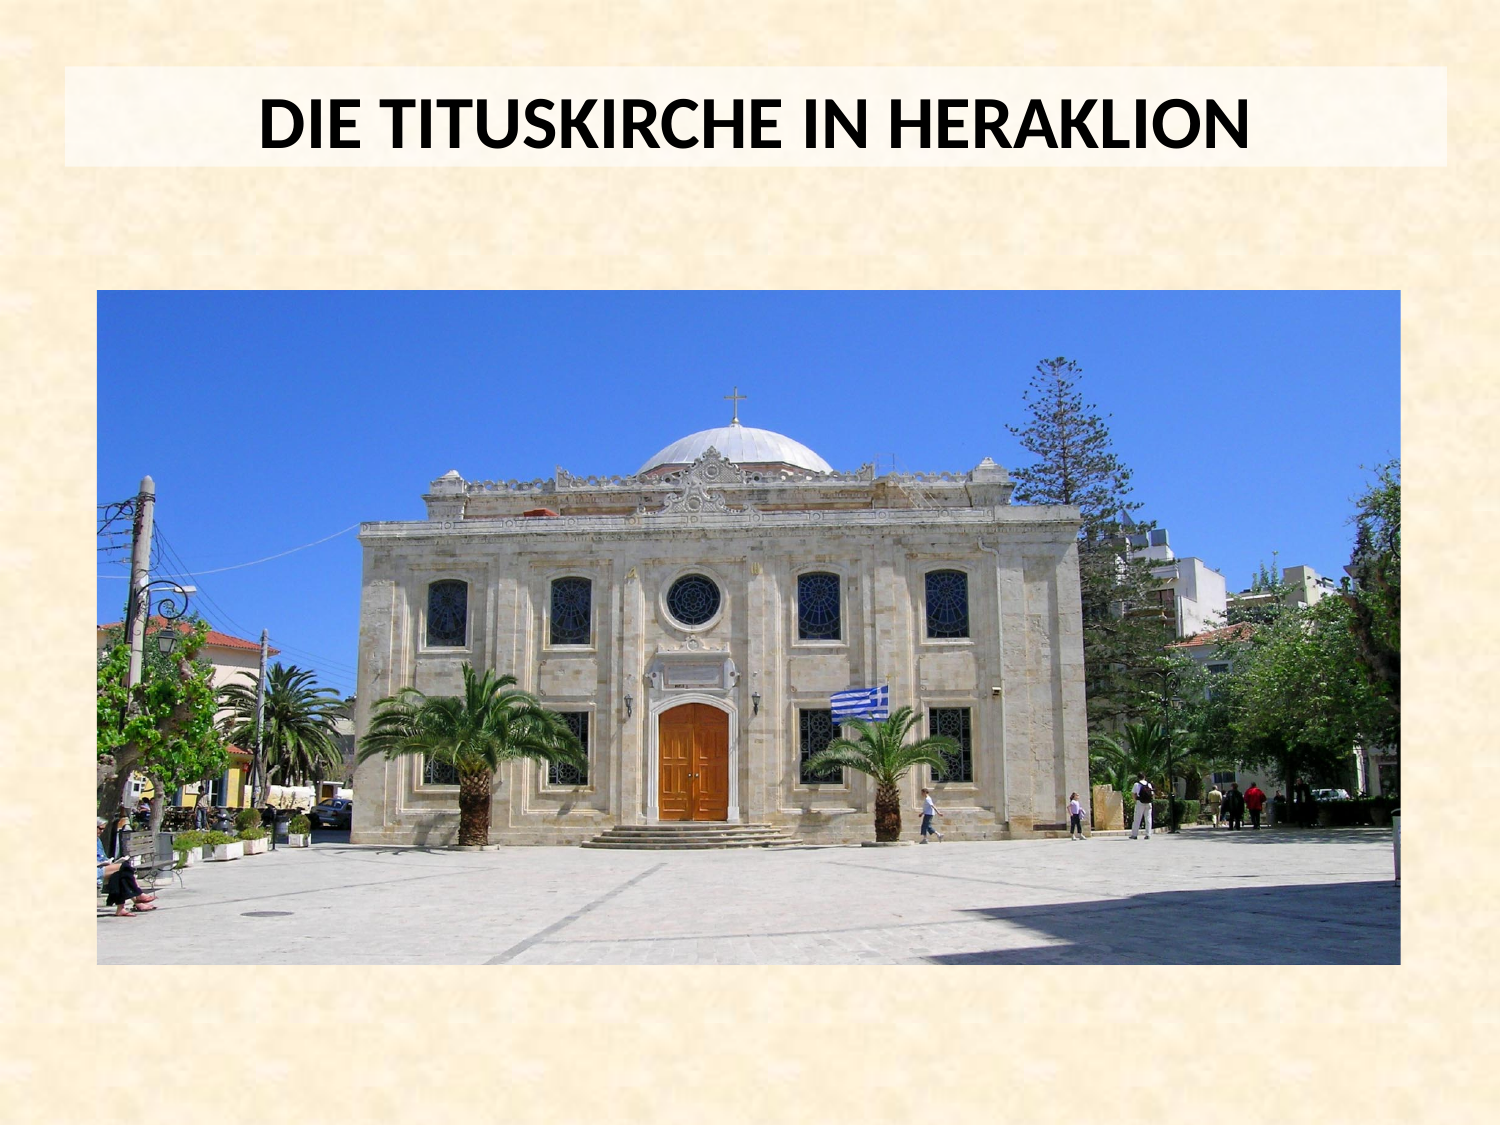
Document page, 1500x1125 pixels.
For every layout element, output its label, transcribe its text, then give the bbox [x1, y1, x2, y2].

text_box DIE TITUSKIRCHE IN HERAKLION [64, 66, 1447, 167]
picture [0, 0, 1500, 1125]
